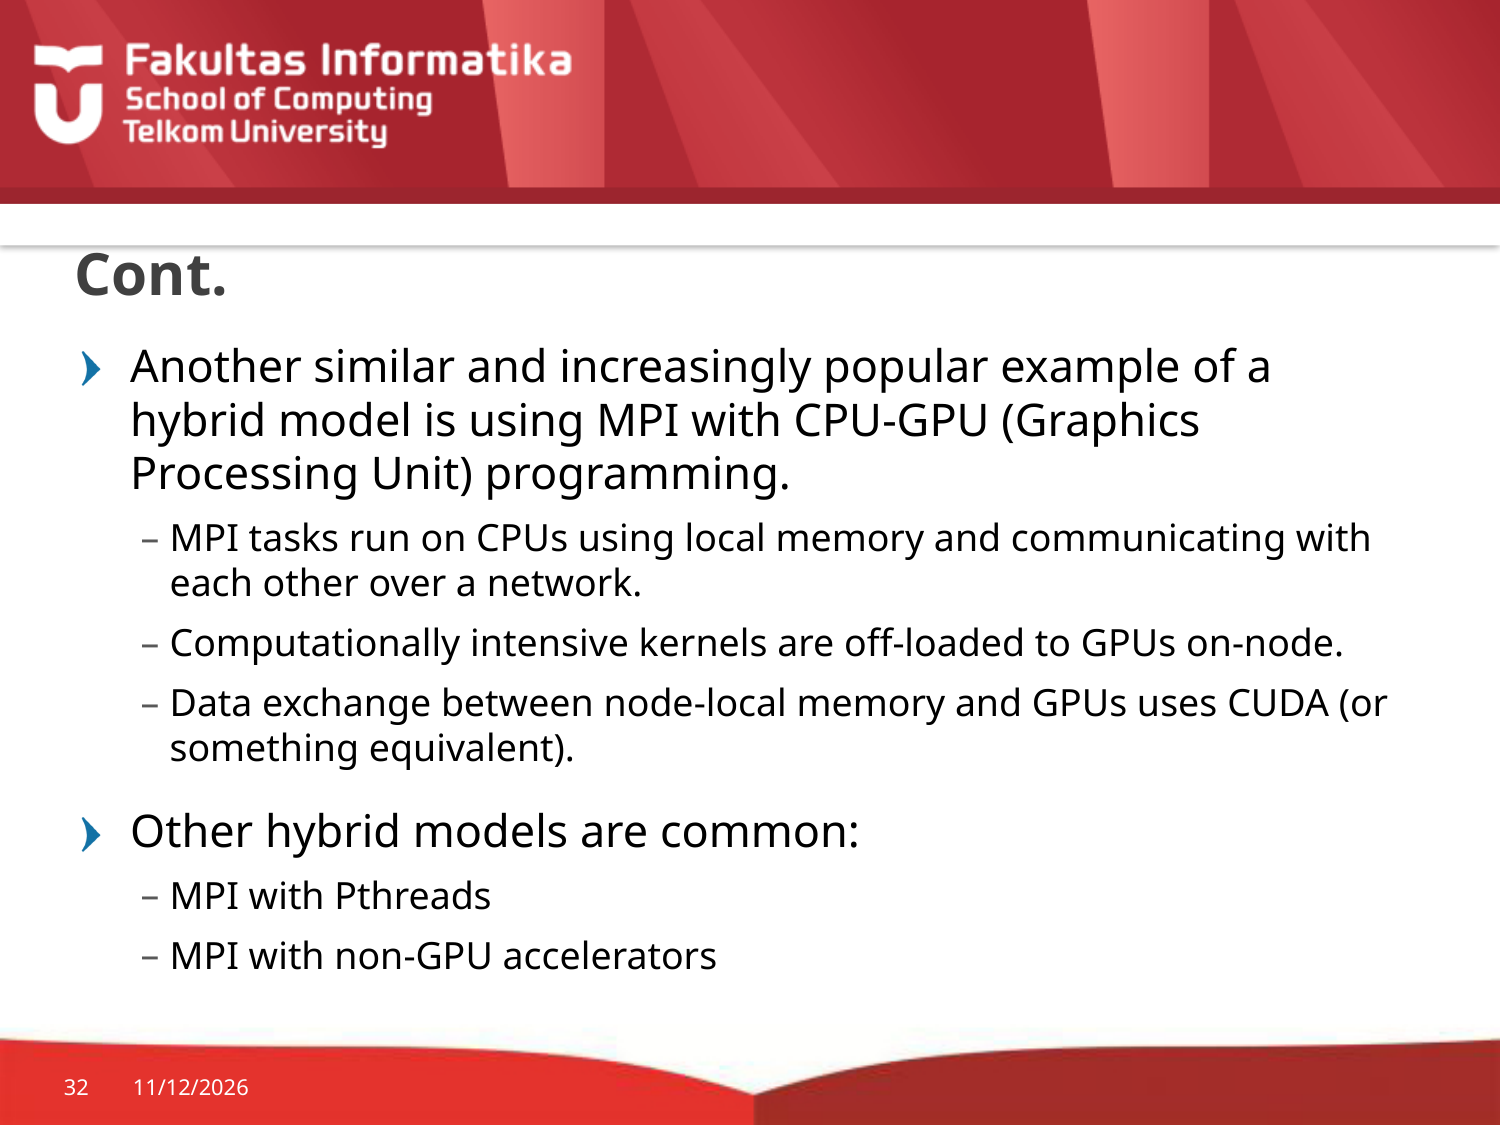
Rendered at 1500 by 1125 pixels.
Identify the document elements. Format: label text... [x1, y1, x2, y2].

title Cont. [59, 219, 1426, 325]
list Another similar and increasingly popular example of a hybrid model is using MPI with CPU-GPU (Graphics Processing Unit) programming. MPI tasks run on CPUs using local memory and communicating with each other over a network. Computationally intensive kernels are off-loaded to GPUs on-node. Data exchange between node-local memory and GPUs uses CUDA (or something equivalent). Other hybrid models are common: MPI with Pthreads MPI with non-GPU accelerators [60, 329, 1426, 990]
slide_number 32 [63, 1058, 123, 1119]
picture [0, 1024, 1500, 1125]
picture [75, 340, 104, 388]
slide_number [132, 1058, 403, 1119]
picture [75, 806, 104, 854]
picture [0, 0, 1500, 203]
